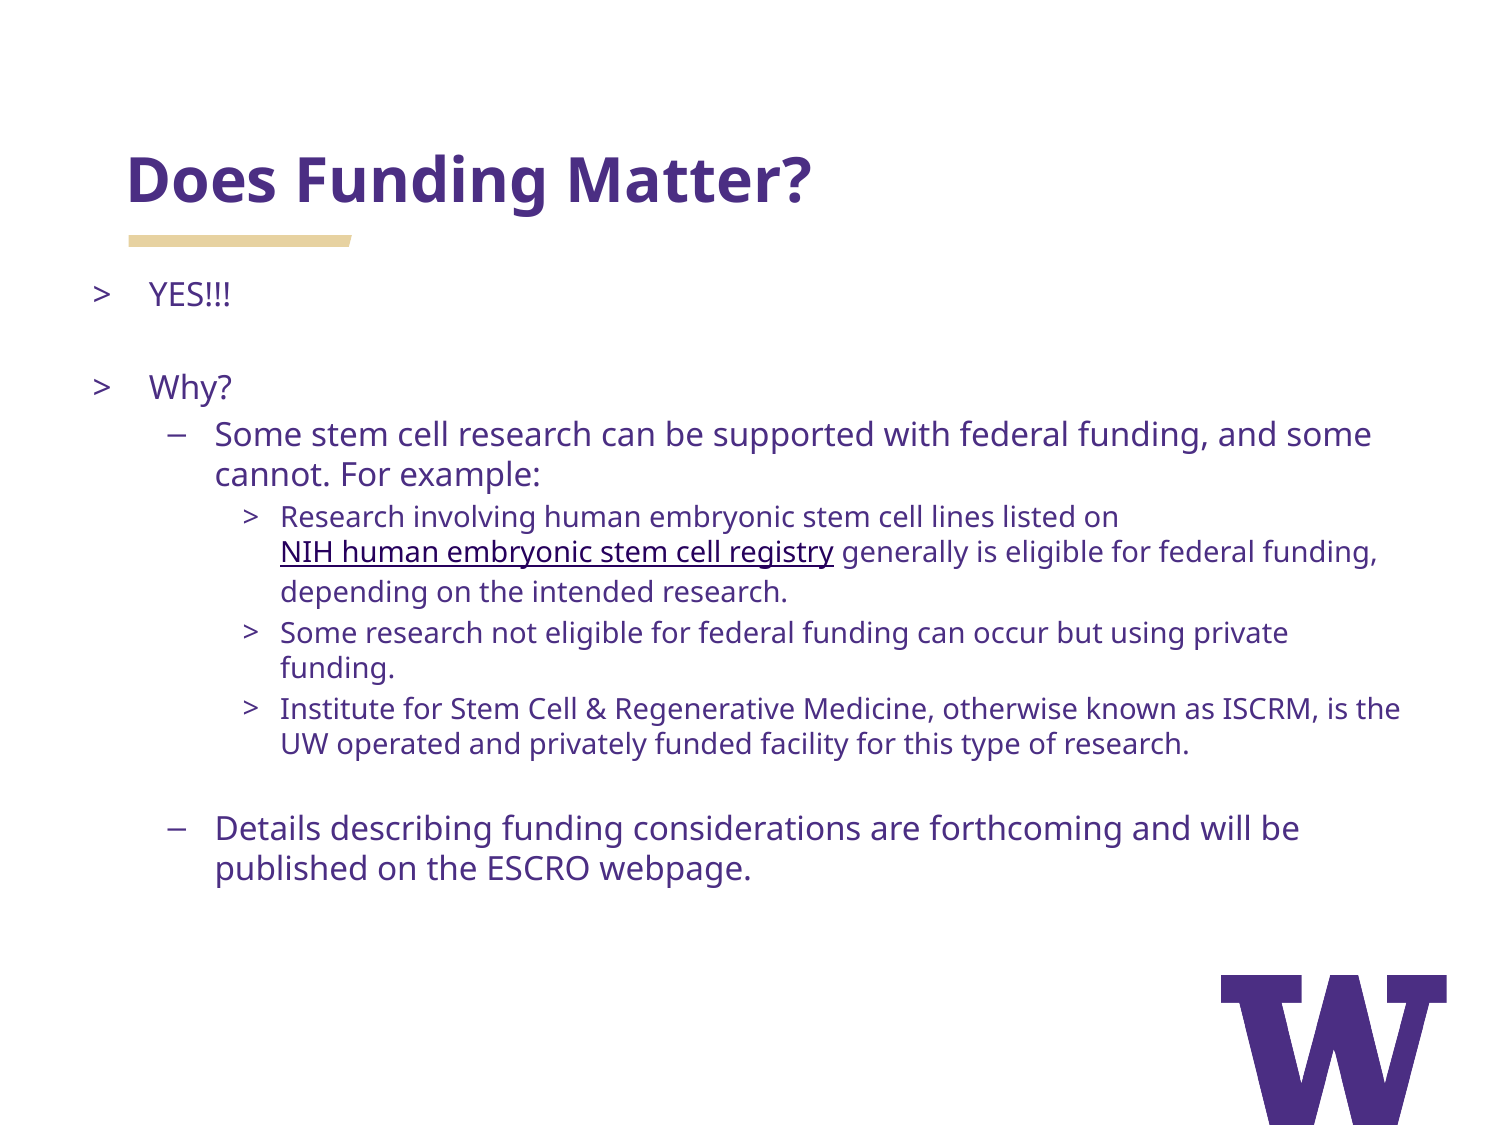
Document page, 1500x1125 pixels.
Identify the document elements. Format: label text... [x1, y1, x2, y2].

picture [128, 235, 352, 247]
list YES!!! Why? Some stem cell research can be supported with federal funding, and some cannot. For example: Research involving human embryonic stem cell lines listed on NIH human embryonic stem cell registry generally is eligible for federal funding, depending on the intended research. Some research not eligible for federal funding can occur but using private funding. Institute for Stem Cell & Regenerative Medicine, otherwise known as ISCRM, is the UW operated and privately funded facility for this type of research. Details describing funding considerations are forthcoming and will be published on the ESCRO webpage. [77, 265, 1423, 925]
picture [1221, 975, 1447, 1125]
list Does Funding Matter? [110, 60, 1453, 224]
